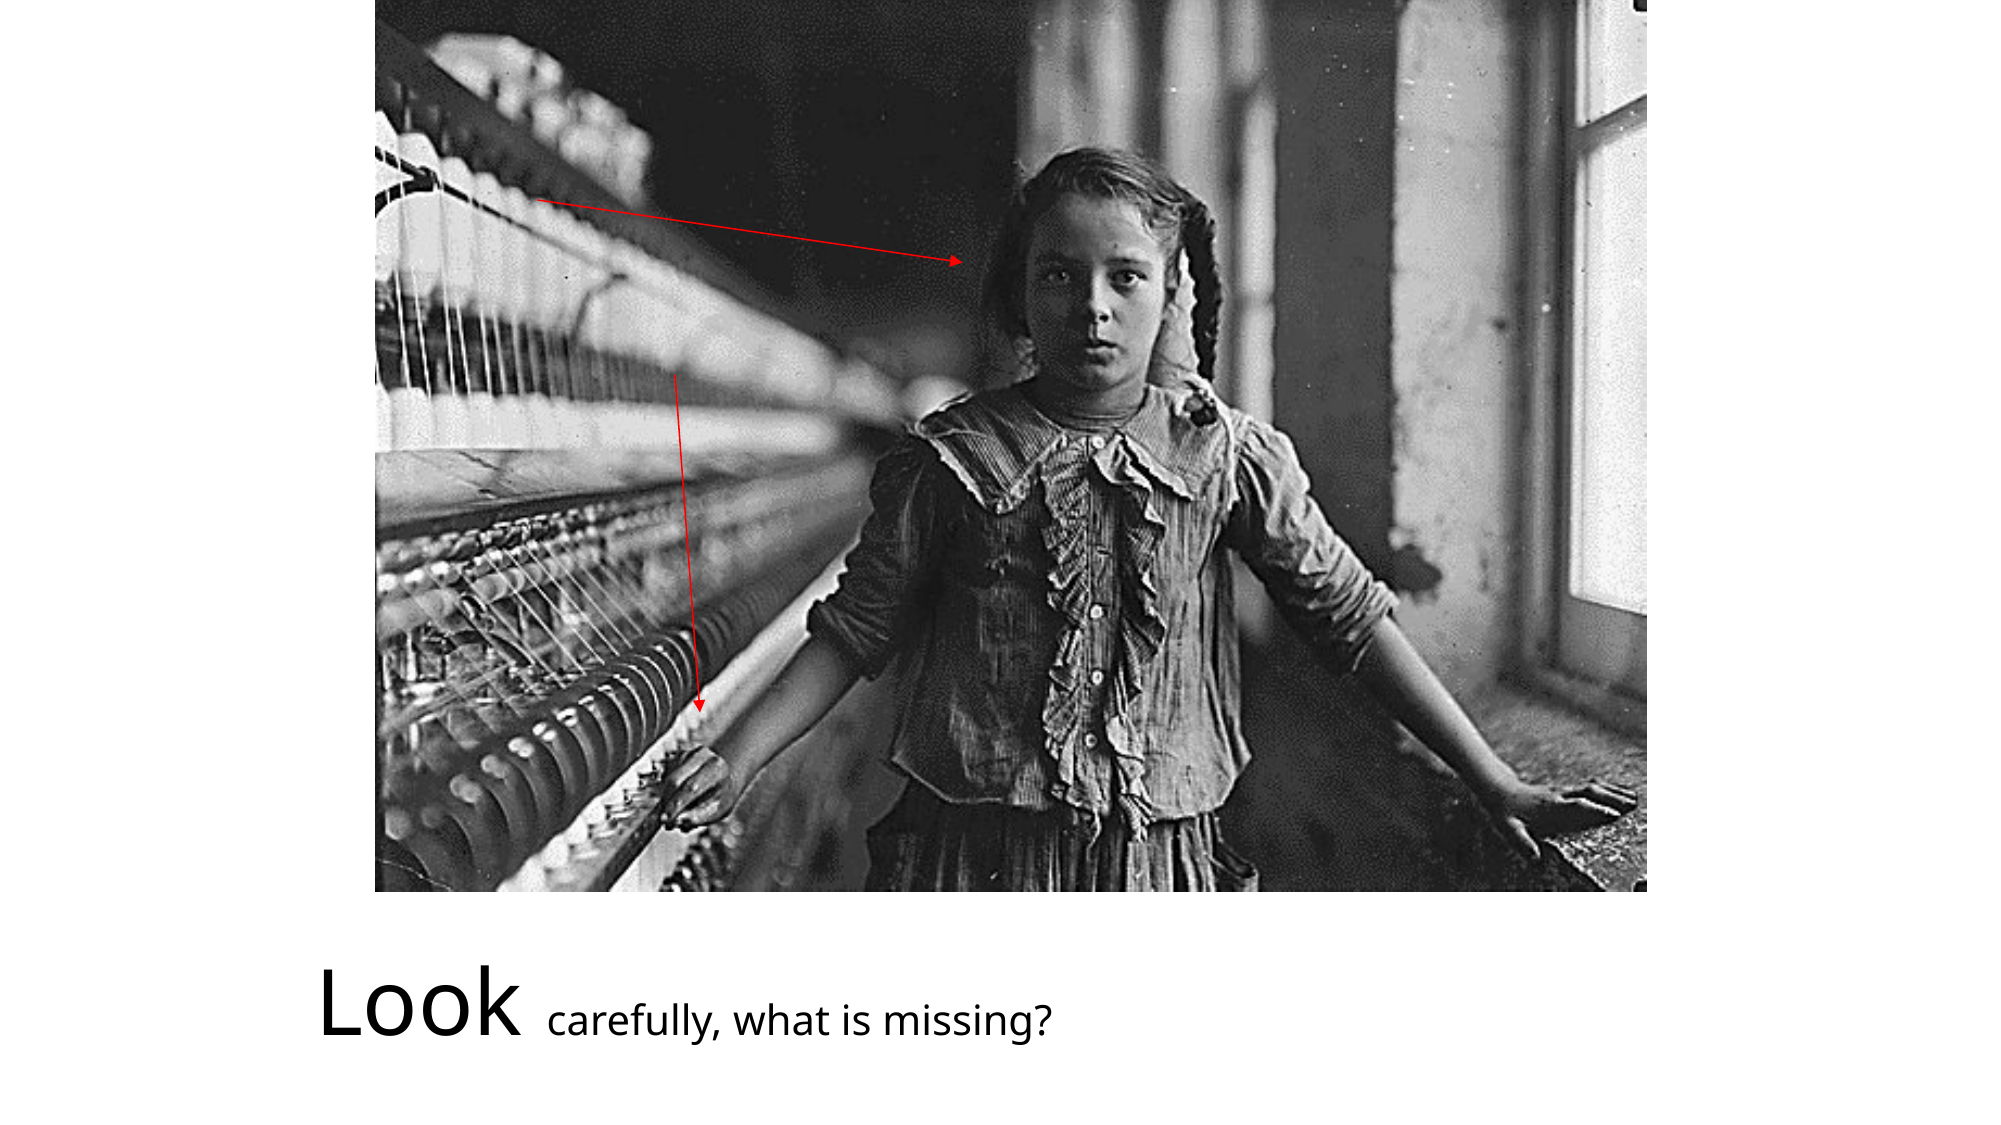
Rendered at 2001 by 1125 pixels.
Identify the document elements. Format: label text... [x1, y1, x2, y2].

title Look carefully, what is missing? [300, 937, 1701, 1075]
picture [374, 0, 1647, 892]
